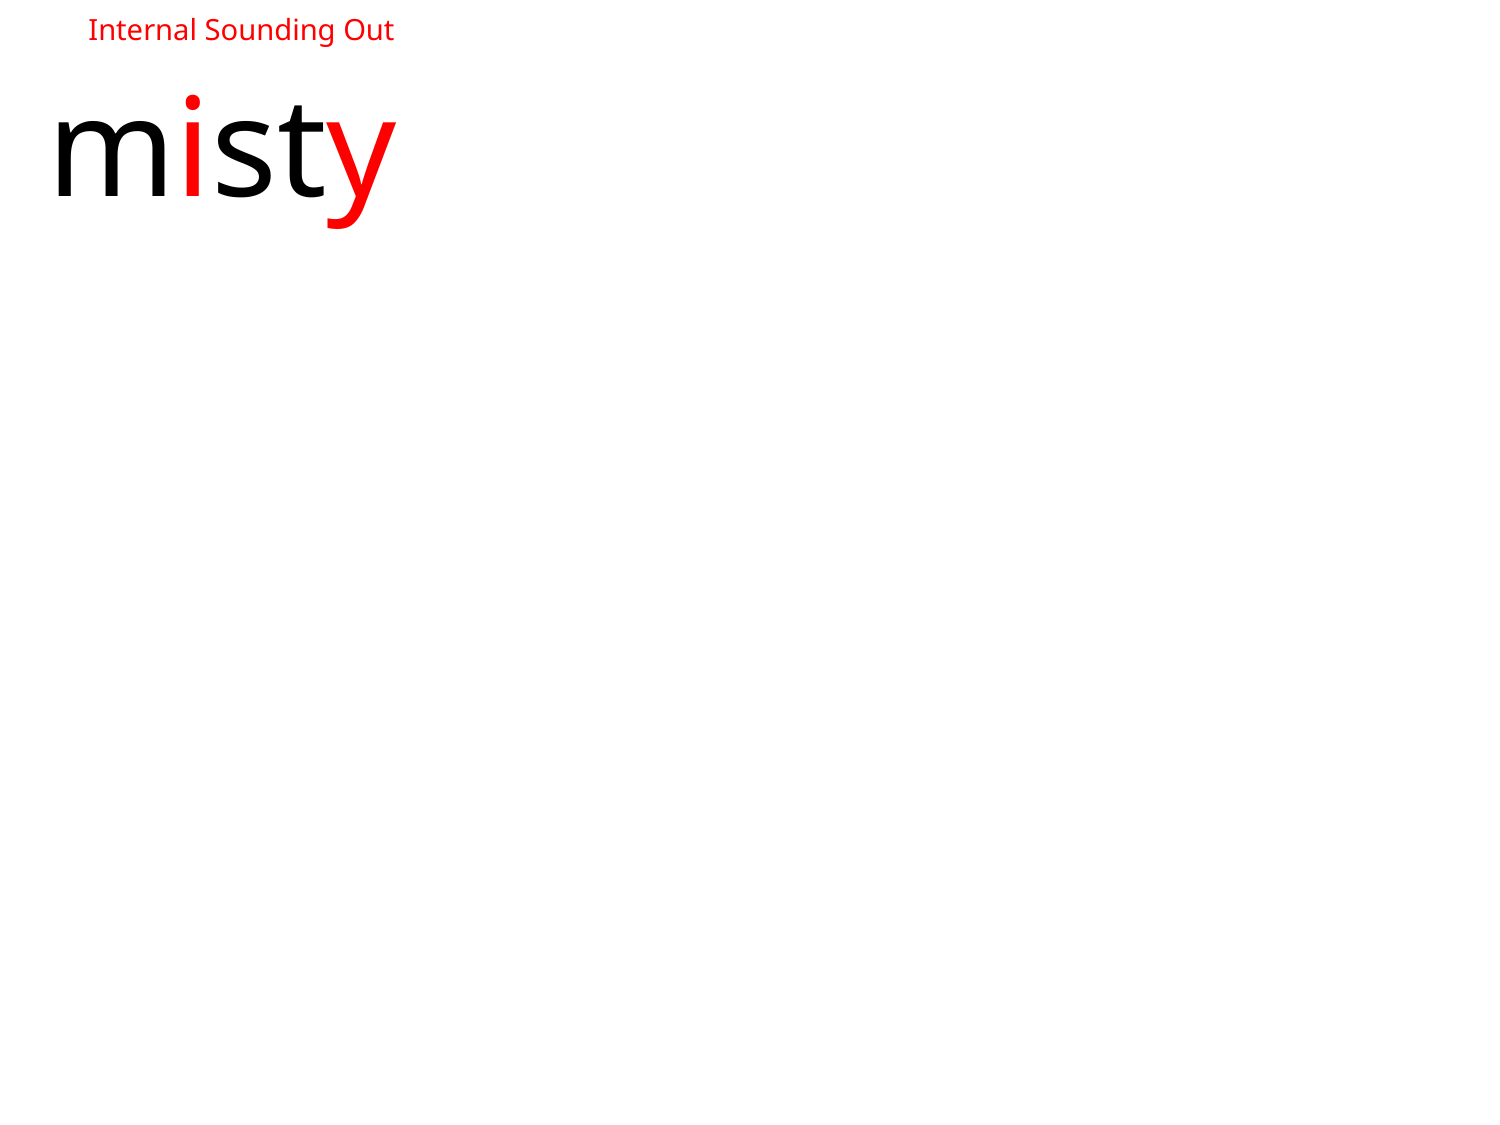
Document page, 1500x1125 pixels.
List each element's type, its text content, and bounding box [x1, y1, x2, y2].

text_box misty [32, 51, 1478, 396]
text_box Internal Sounding Out [73, 3, 415, 54]
